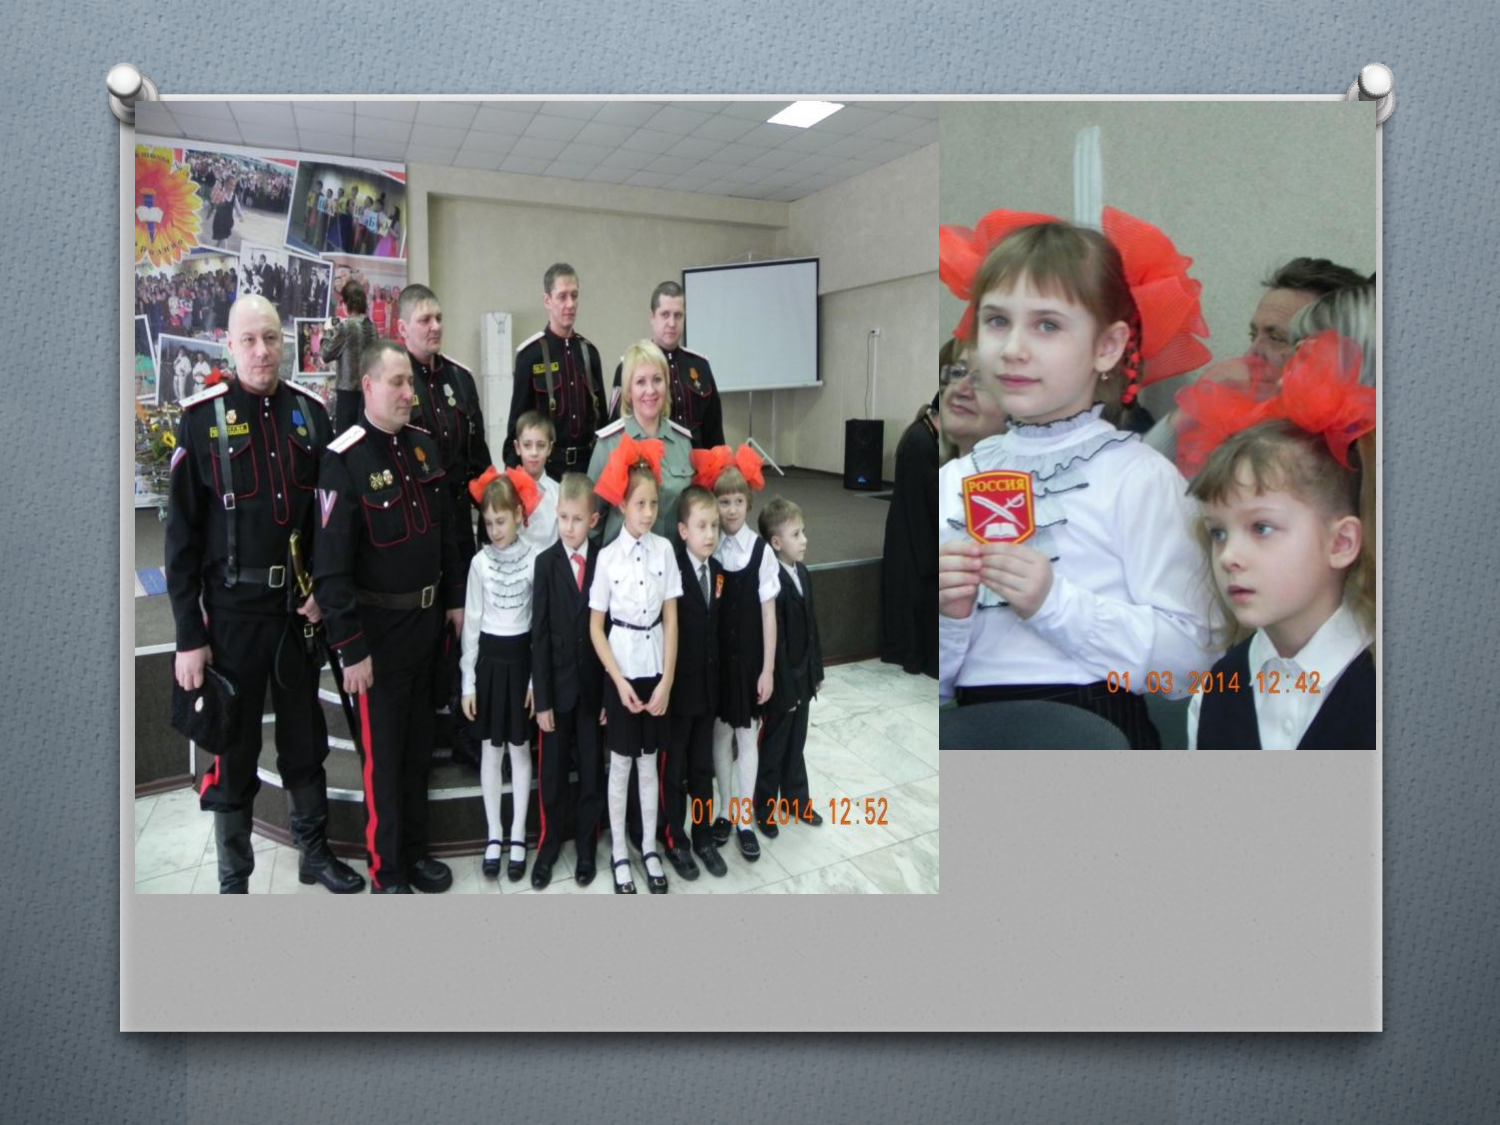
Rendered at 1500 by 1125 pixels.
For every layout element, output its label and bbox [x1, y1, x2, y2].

picture [75, 31, 1439, 894]
